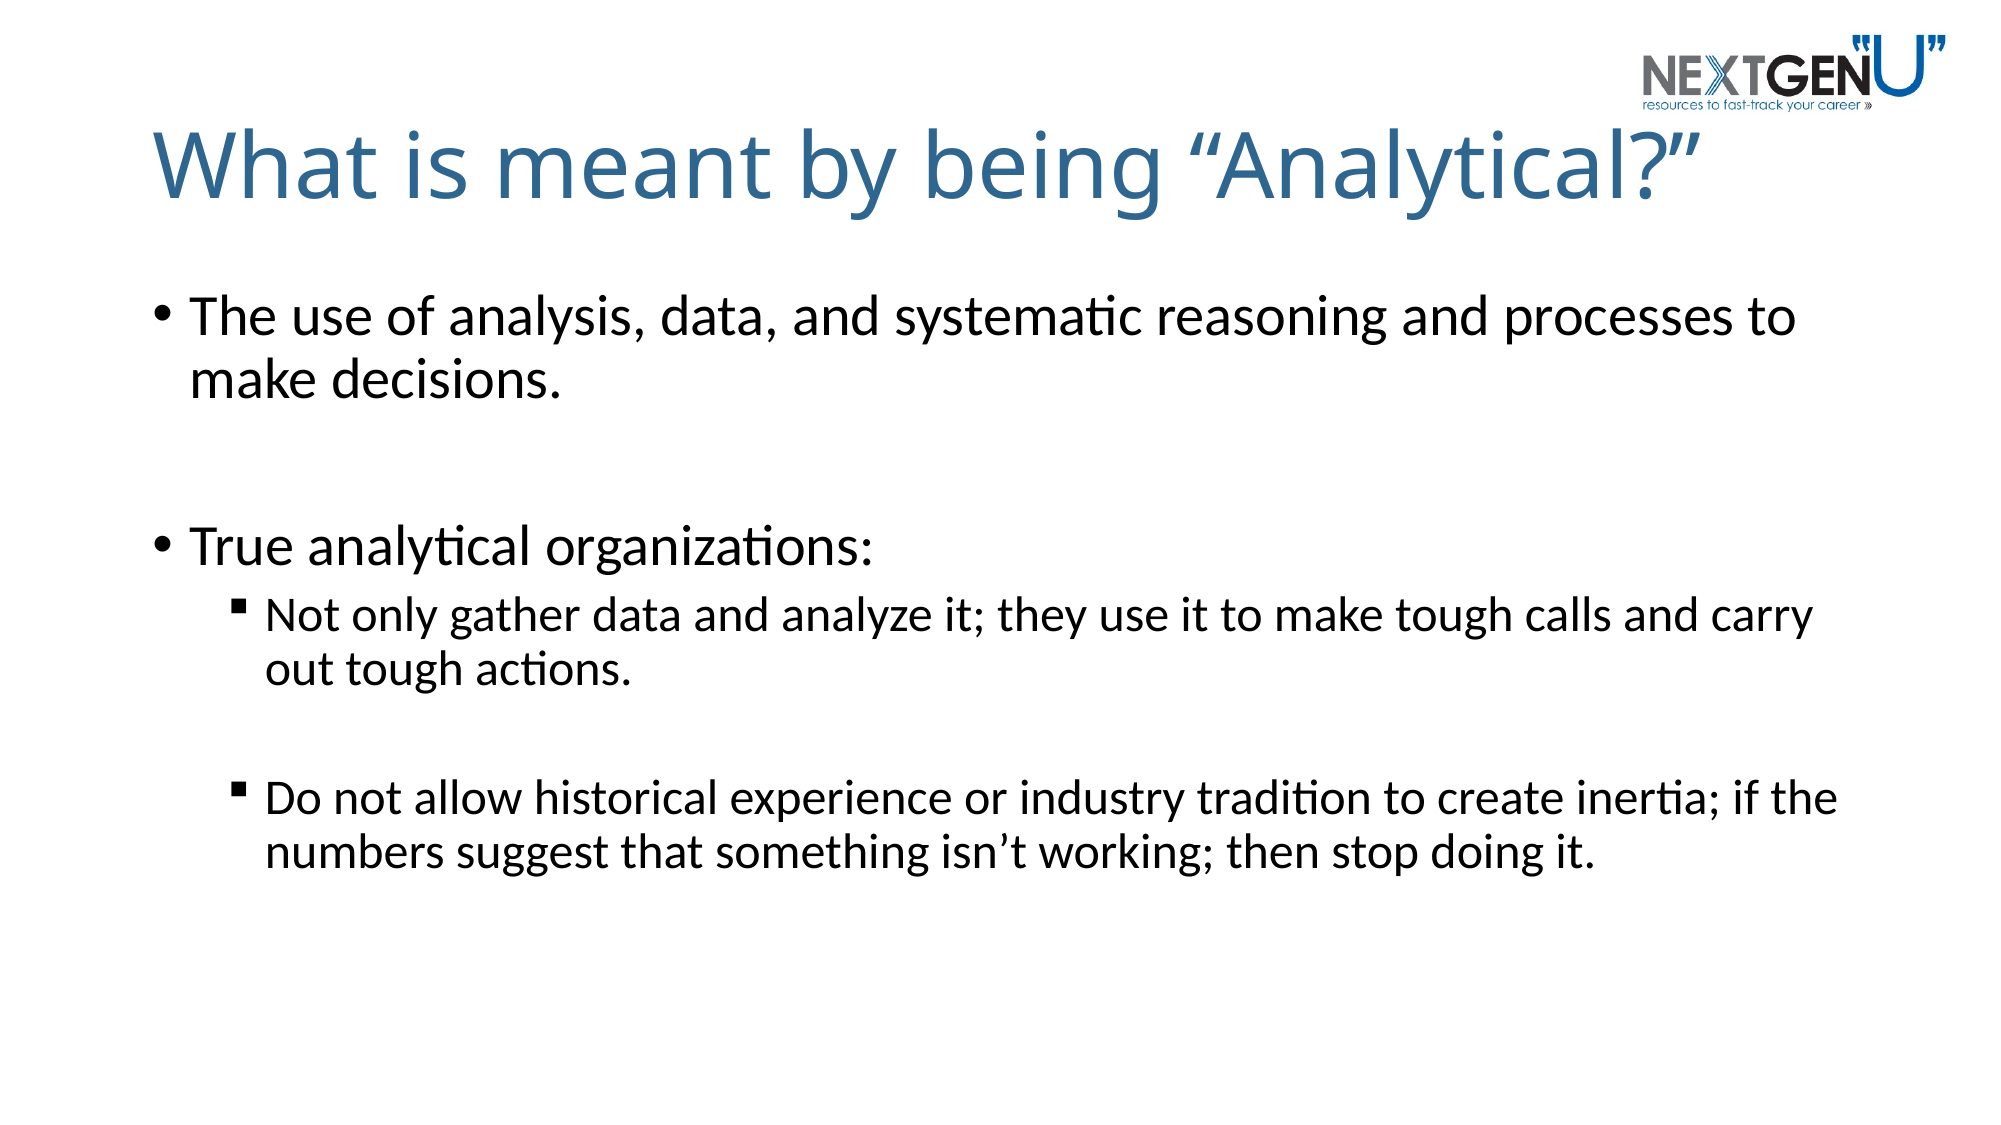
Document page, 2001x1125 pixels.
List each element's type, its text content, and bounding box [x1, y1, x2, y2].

list The use of analysis, data, and systematic reasoning and processes to make decisions. True analytical organizations: Not only gather data and analyze it; they use it to make tough calls and carry out tough actions. Do not allow historical experience or industry tradition to create inertia; if the numbers suggest that something isn’t working; then stop doing it. [137, 277, 1863, 992]
picture [1636, 27, 1952, 119]
title What is meant by being “Analytical?” [137, 59, 1863, 277]
